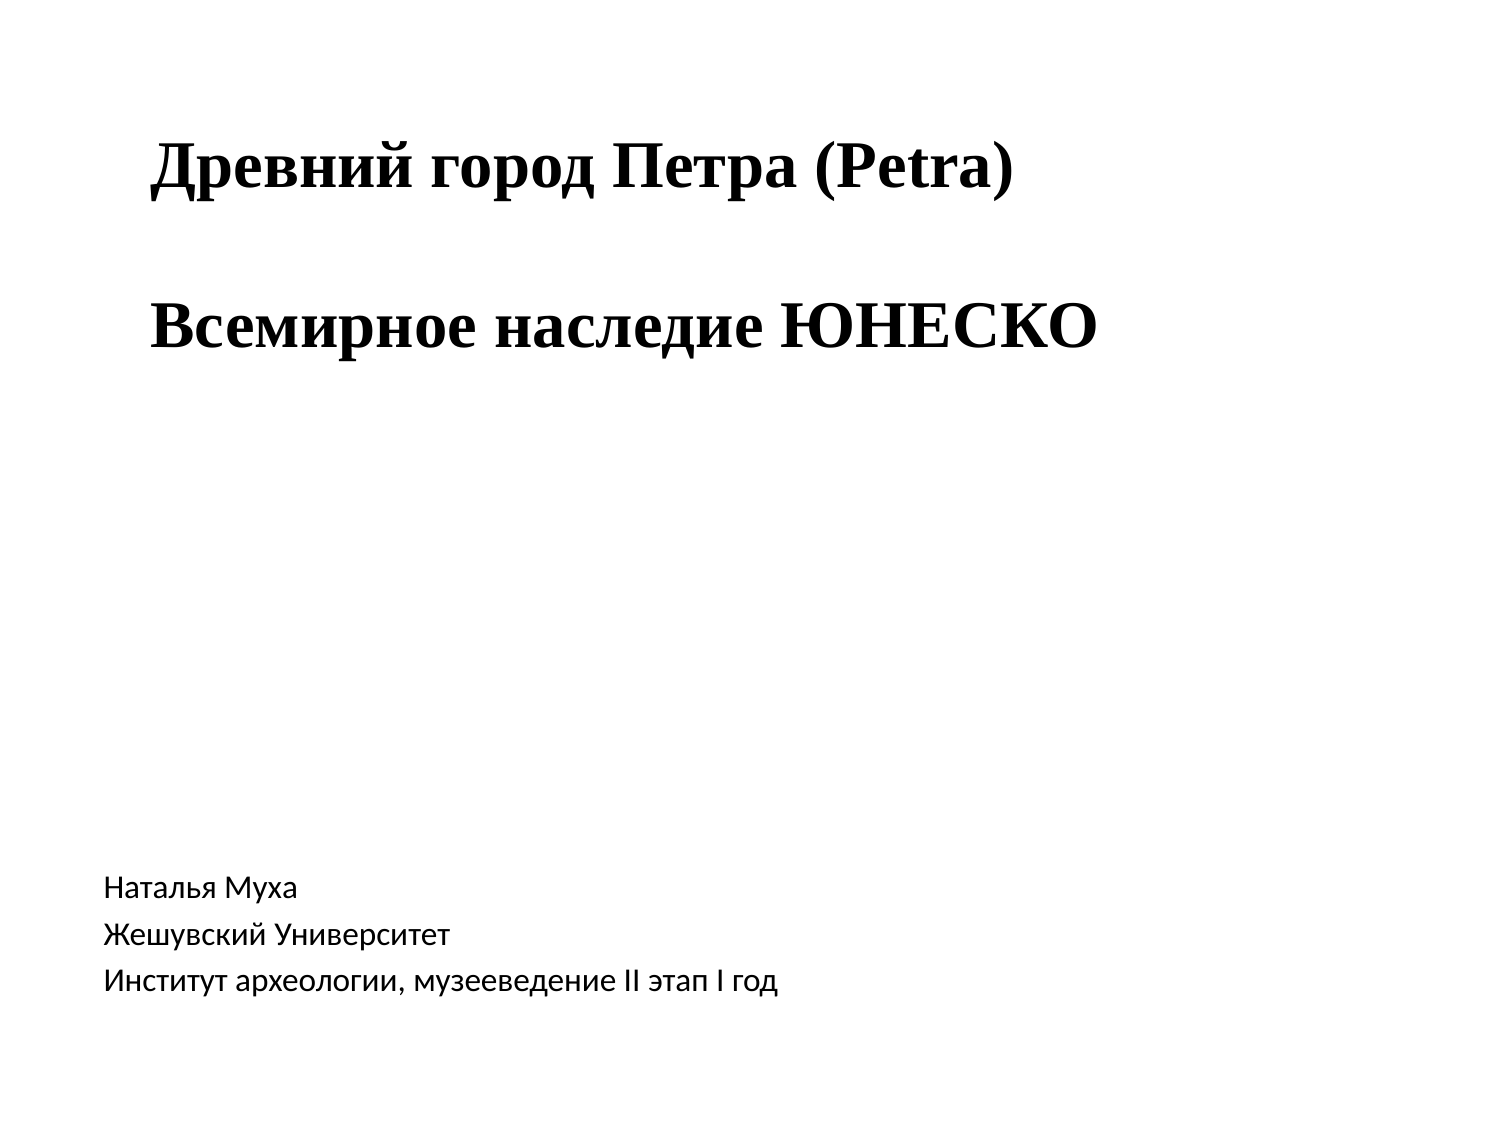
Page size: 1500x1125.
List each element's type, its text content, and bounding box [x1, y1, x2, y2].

text_box Древний город Петра (Petra) Всемирное наследие ЮНЕСКО [135, 113, 1258, 369]
subtitle Наталья Муха Жешувский Университет Институт археологии, музееведение II этап I год [88, 857, 1459, 1071]
